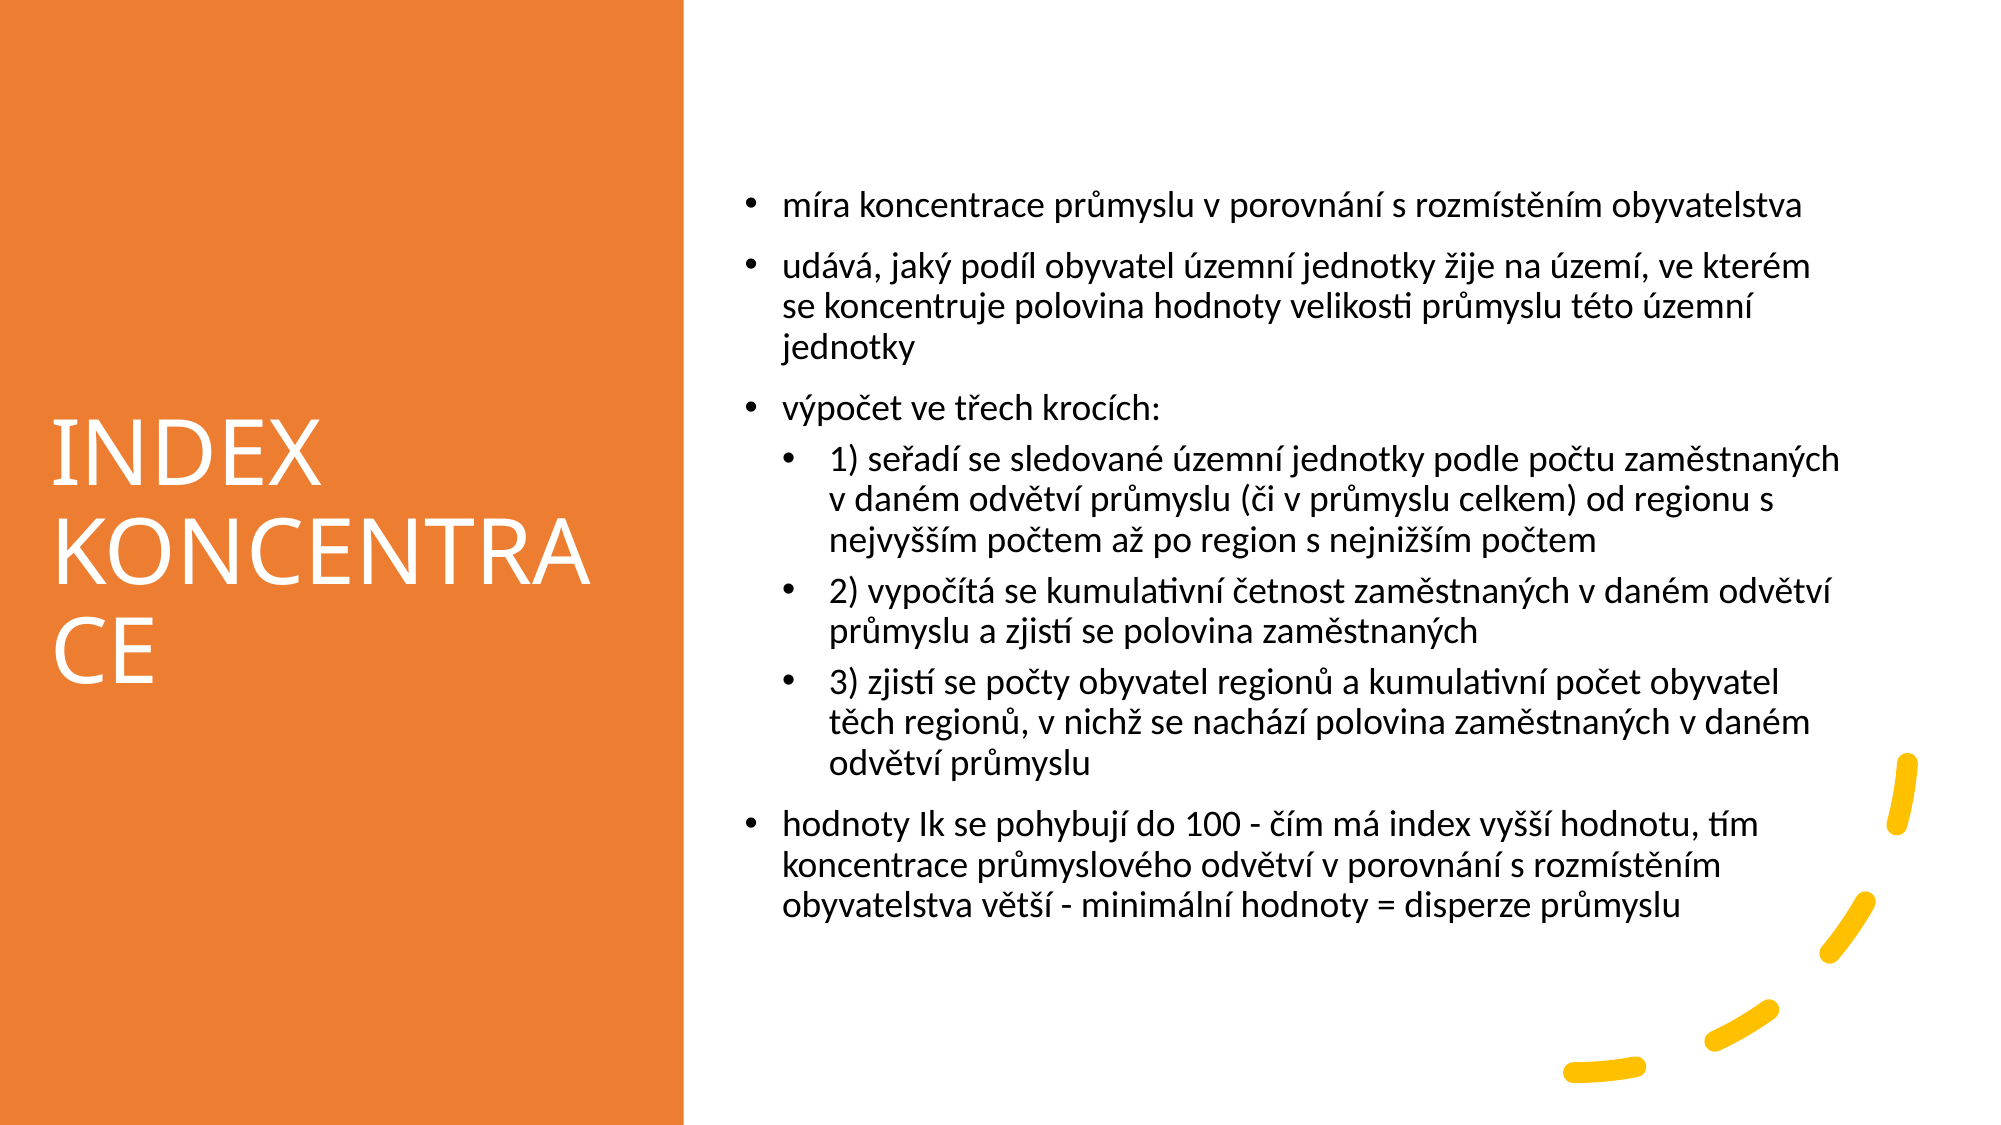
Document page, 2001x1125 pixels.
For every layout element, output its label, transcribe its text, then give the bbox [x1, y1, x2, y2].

list míra koncentrace průmyslu v porovnání s rozmístěním obyvatelstva udává, jaký podíl obyvatel územní jednotky žije na území, ve kterém se koncentruje polovina hodnoty velikosti průmyslu této územní jednotky výpočet ve třech krocích: 1) seřadí se sledované územní jednotky podle počtu zaměstnaných v daném odvětví průmyslu (či v průmyslu celkem) od regionu s nejvyšším počtem až po region s nejnižším počtem 2) vypočítá se kumulativní četnost zaměstnaných v daném odvětví průmyslu a zjistí se polovina zaměstnaných 3) zjistí se počty obyvatel regionů a kumulativní počet obyvatel těch regionů, v nichž se nachází polovina zaměstnaných v daném odvětví průmyslu hodnoty Ik se pohybují do 100 - čím má index vyšší hodnotu, tím koncentrace průmyslového odvětví v porovnání s rozmístěním obyvatelstva větší - minimální hodnoty = disperze průmyslu [729, 97, 1863, 1014]
title INDEX KONCENTRACE [34, 97, 638, 1014]
text_box [0, 0, 685, 1125]
text_box [1572, 737, 1909, 1074]
text_box [685, 0, 2000, 1125]
